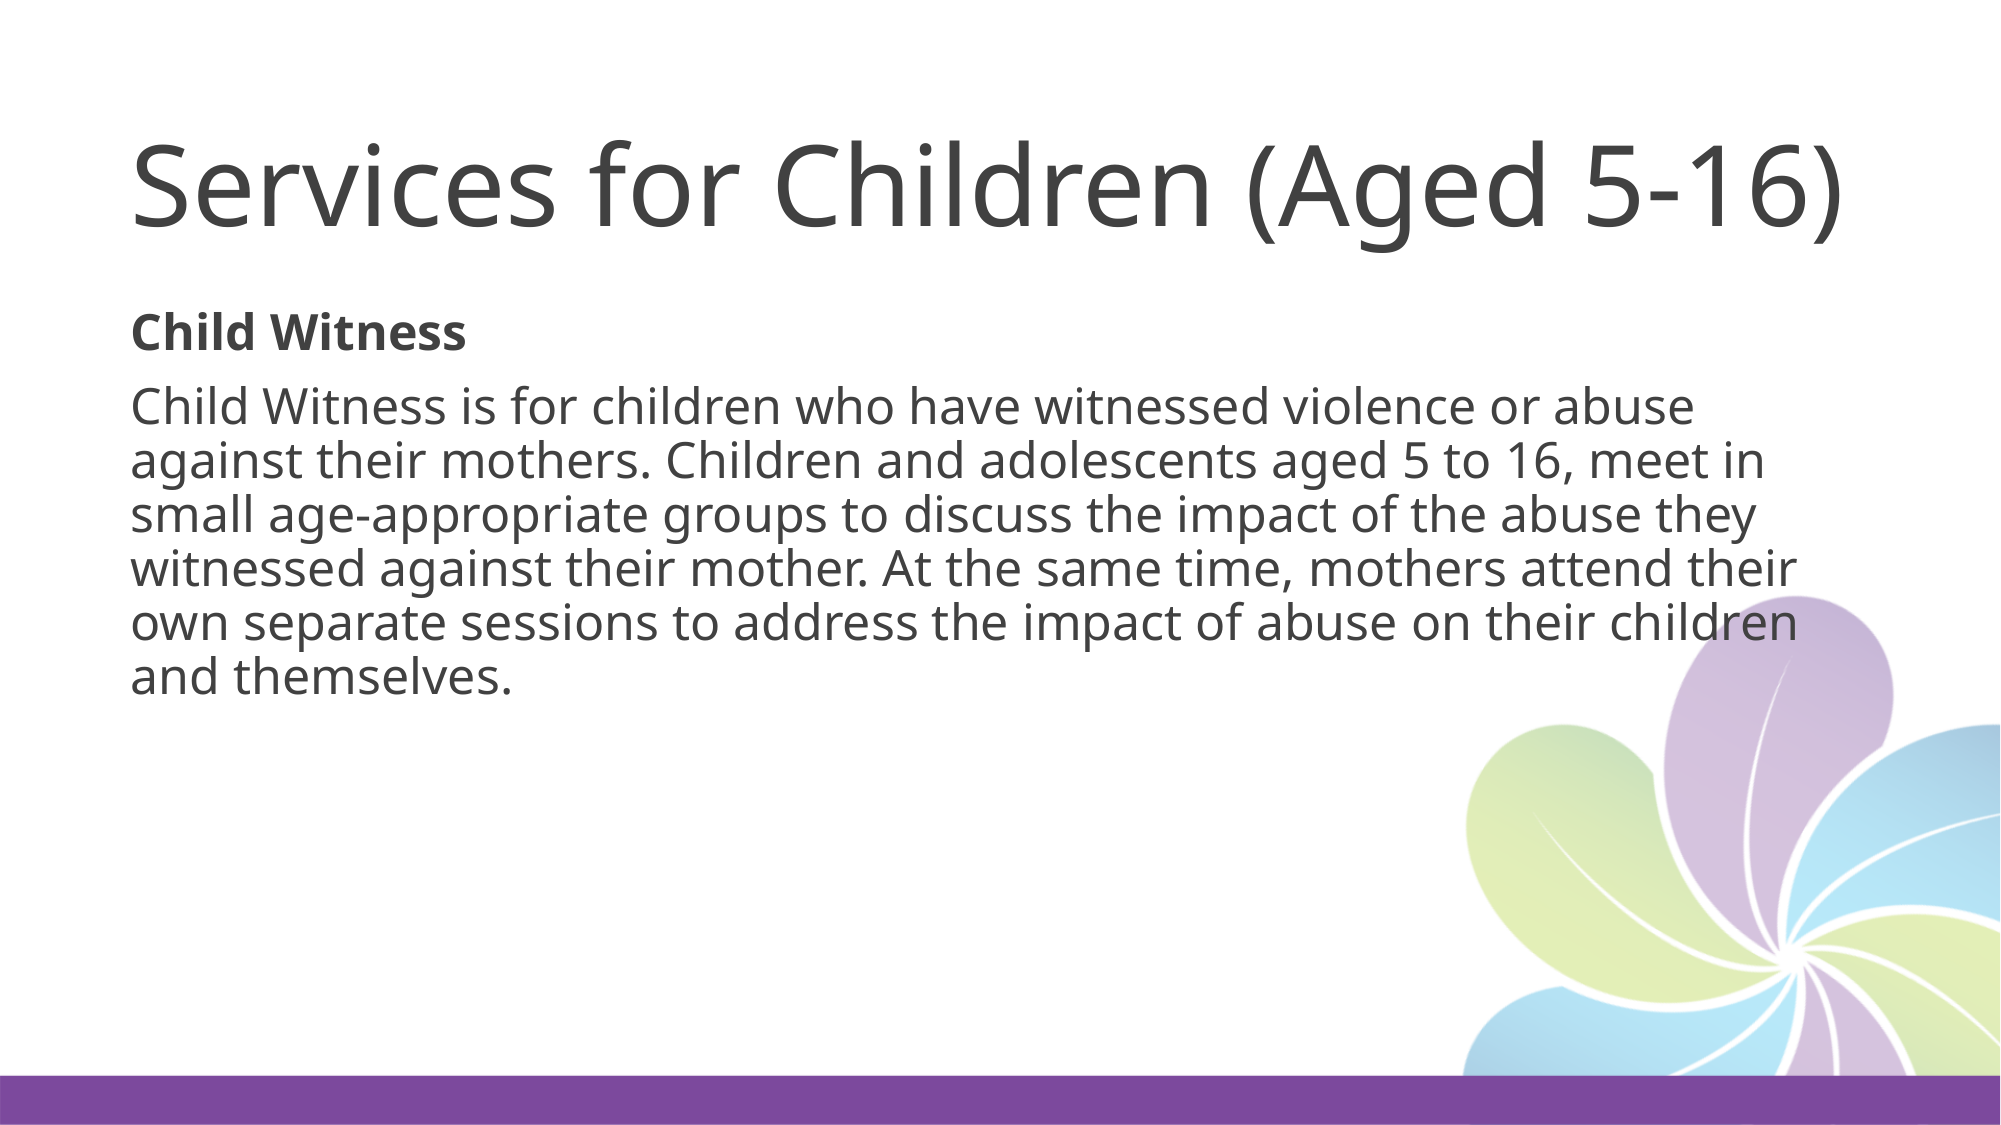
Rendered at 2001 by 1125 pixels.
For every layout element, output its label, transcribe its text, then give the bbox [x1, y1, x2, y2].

list Child Witness Child Witness is for children who have witnessed violence or abuse against their mothers. Children and adolescents aged 5 to 16, meet in small age-appropriate groups to discuss the impact of the abuse they witnessed against their mother. At the same time, mothers attend their own separate sessions to address the impact of abuse on their children and themselves. [115, 299, 1841, 984]
picture [0, 0, 2001, 1125]
title Services for Children (Aged 5-16) [115, 81, 1863, 300]
